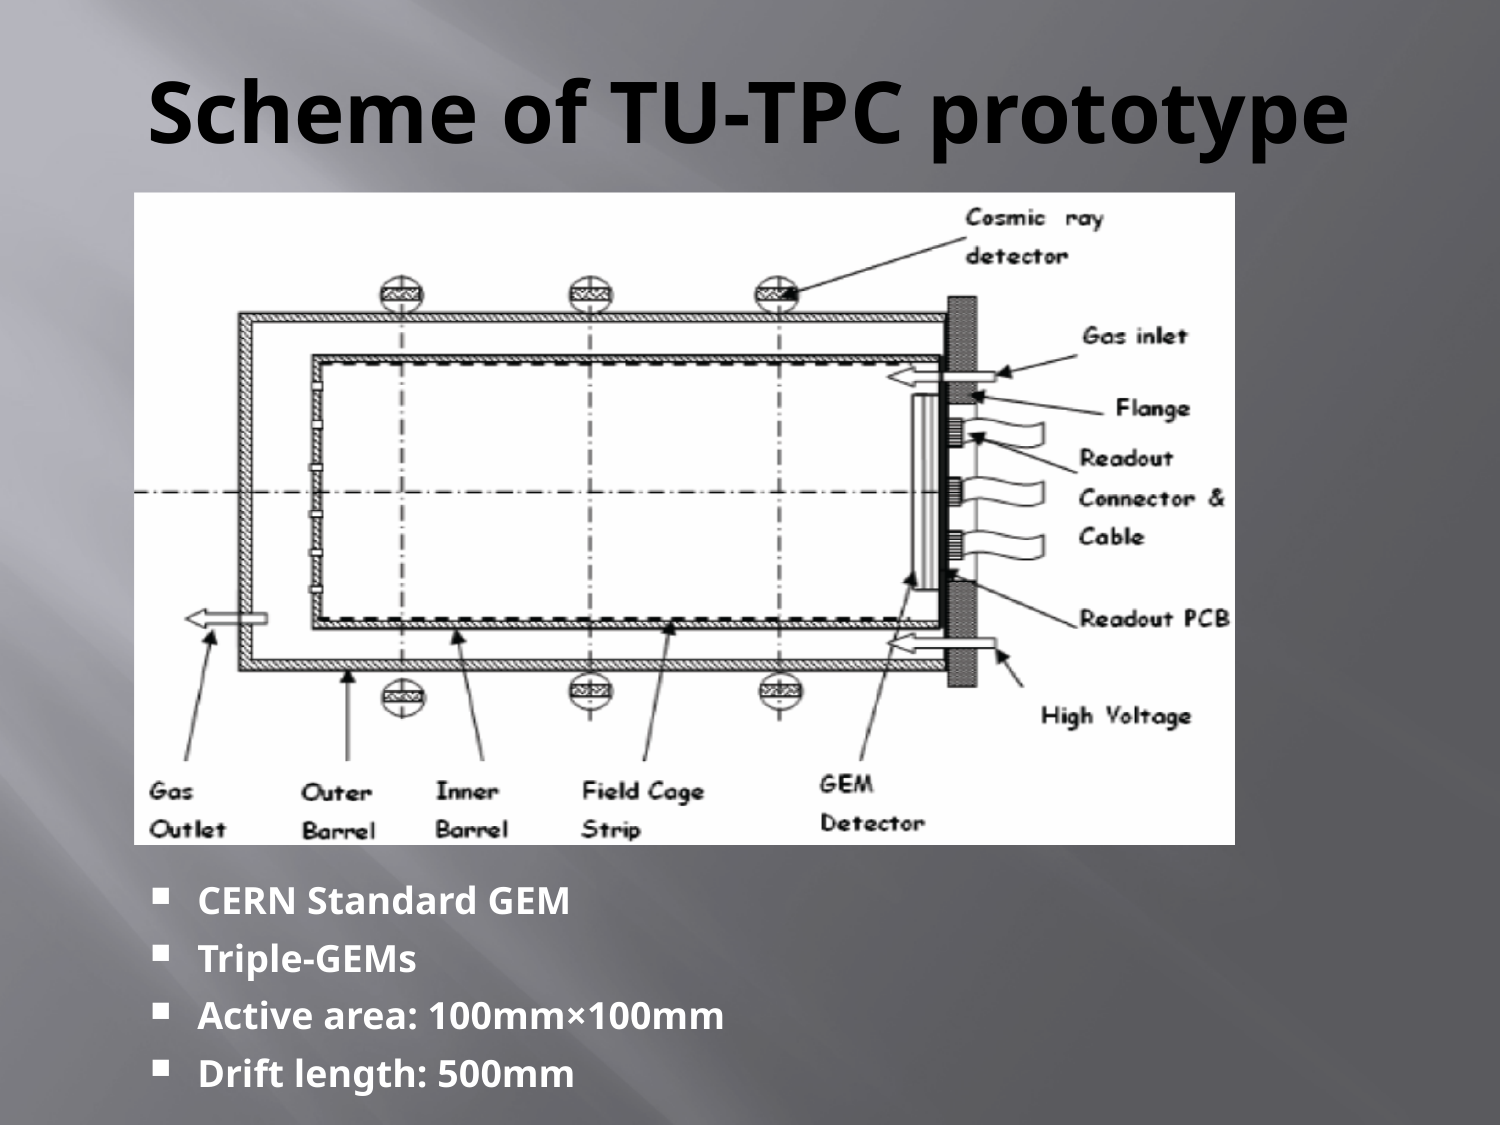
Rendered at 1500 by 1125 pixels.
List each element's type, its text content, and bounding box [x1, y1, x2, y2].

picture [135, 193, 359, 845]
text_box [359, 0, 1011, 1068]
text_box CERN Standard GEM Triple-GEMs Active area: 100mm×100mm Drift length: 500mm [135, 869, 379, 1102]
title Scheme of TU-TPC prototype [75, 45, 359, 173]
picture [1011, 193, 1235, 845]
title Scheme of TU-TPC prototype [1056, 45, 1425, 173]
